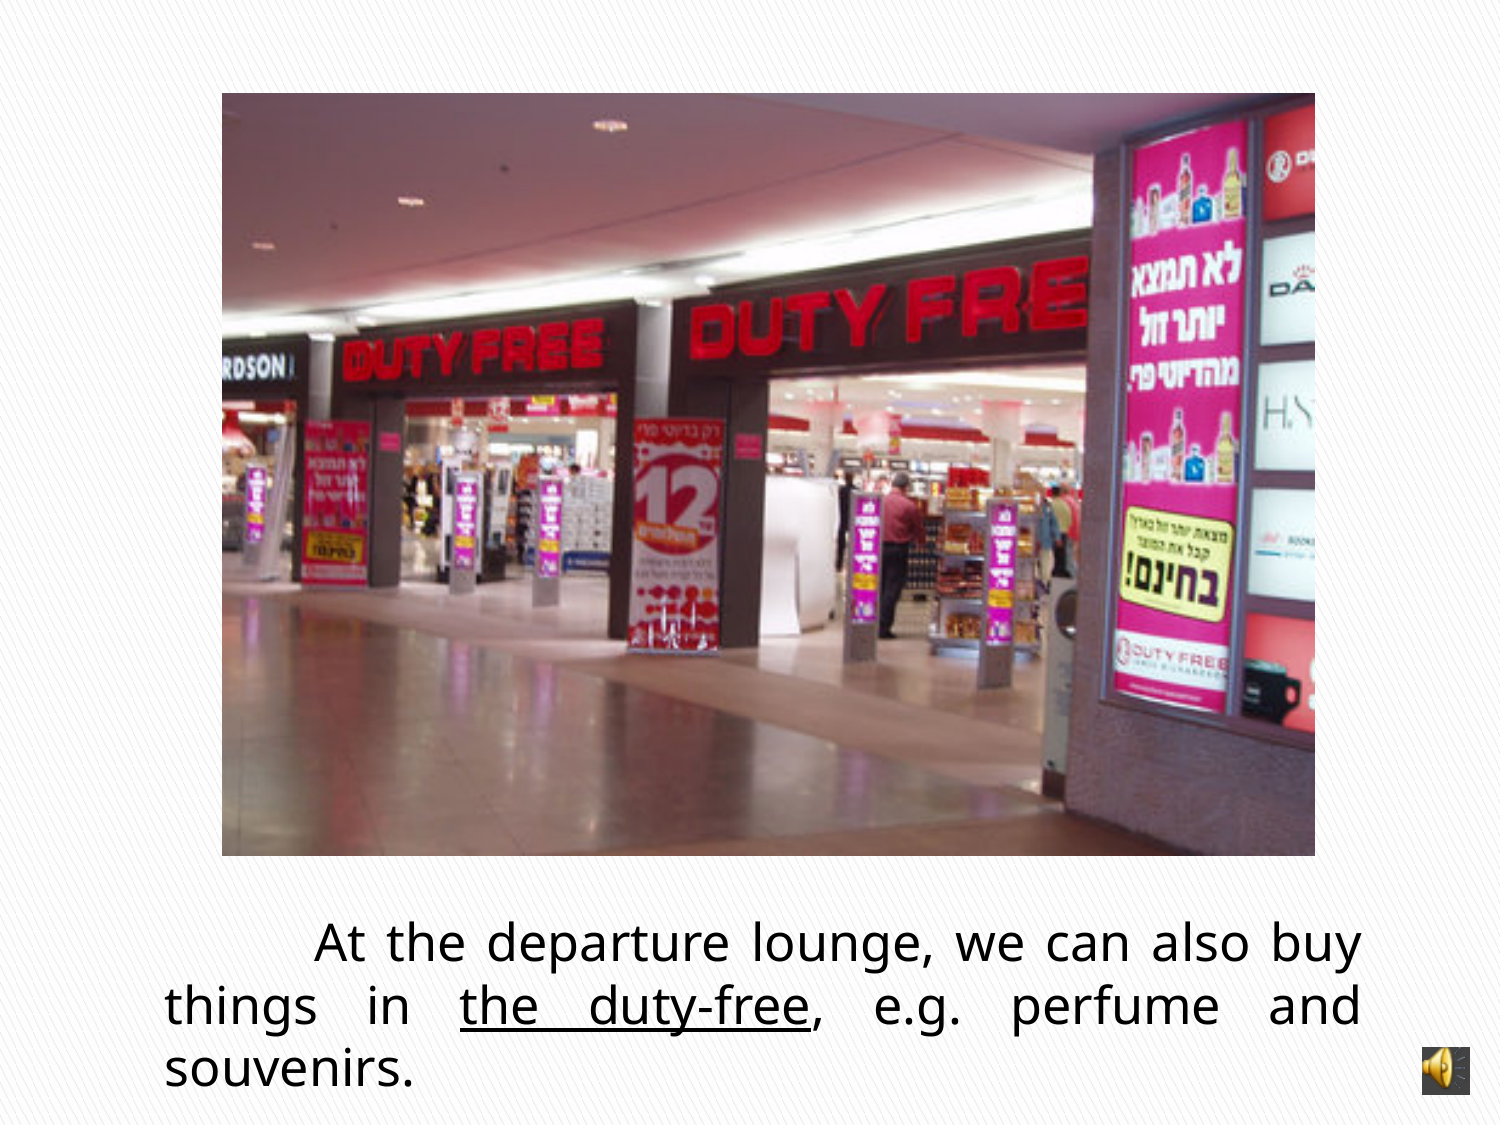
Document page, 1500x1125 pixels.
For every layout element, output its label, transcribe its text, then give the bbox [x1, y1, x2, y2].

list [222, 93, 1315, 856]
title At the departure lounge, we can also buy things in the duty-free, e.g. perfume and souvenirs. [150, 902, 1378, 1067]
picture [1420, 1045, 1472, 1097]
